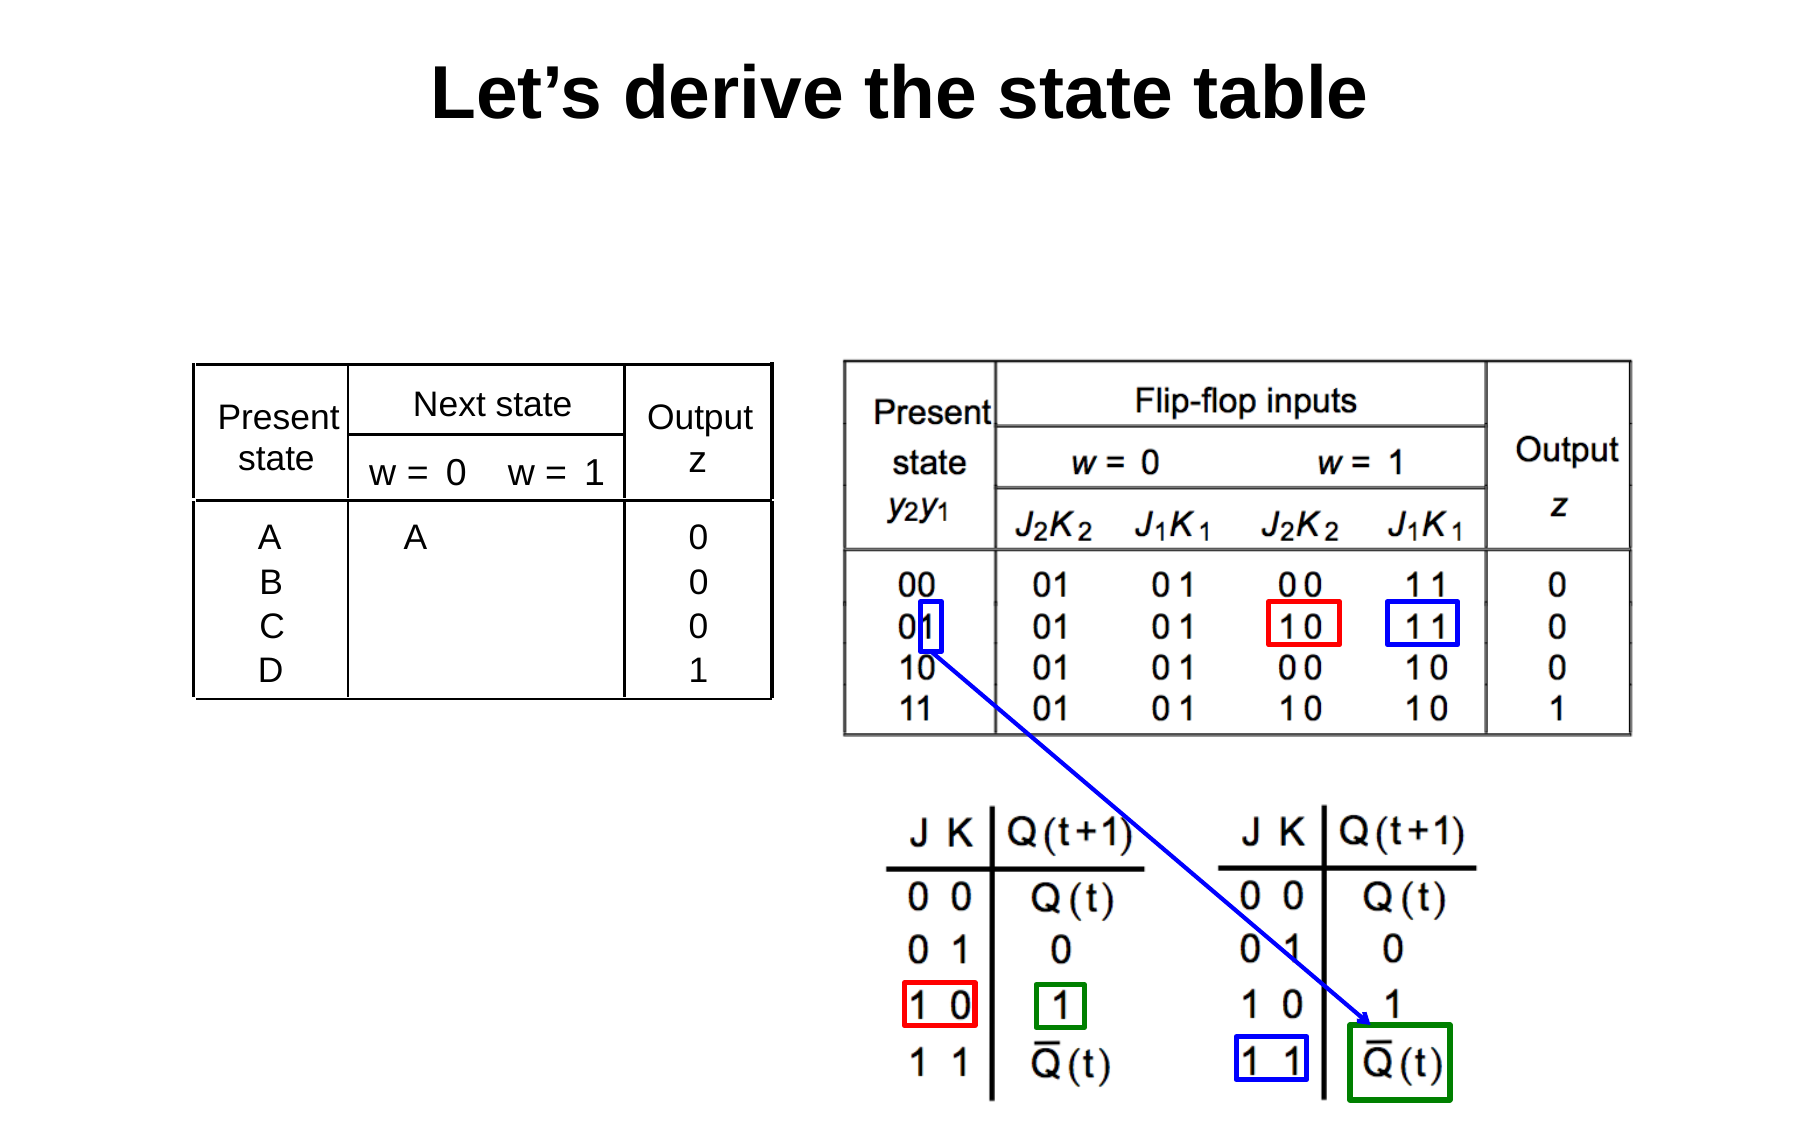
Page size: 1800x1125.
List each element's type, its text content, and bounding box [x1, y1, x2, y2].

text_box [930, 651, 1371, 1026]
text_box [192, 363, 773, 701]
text_box Let’s derive the state table [149, 36, 1650, 166]
picture [835, 346, 1643, 746]
picture [1199, 798, 1487, 1111]
picture [867, 799, 1155, 1112]
